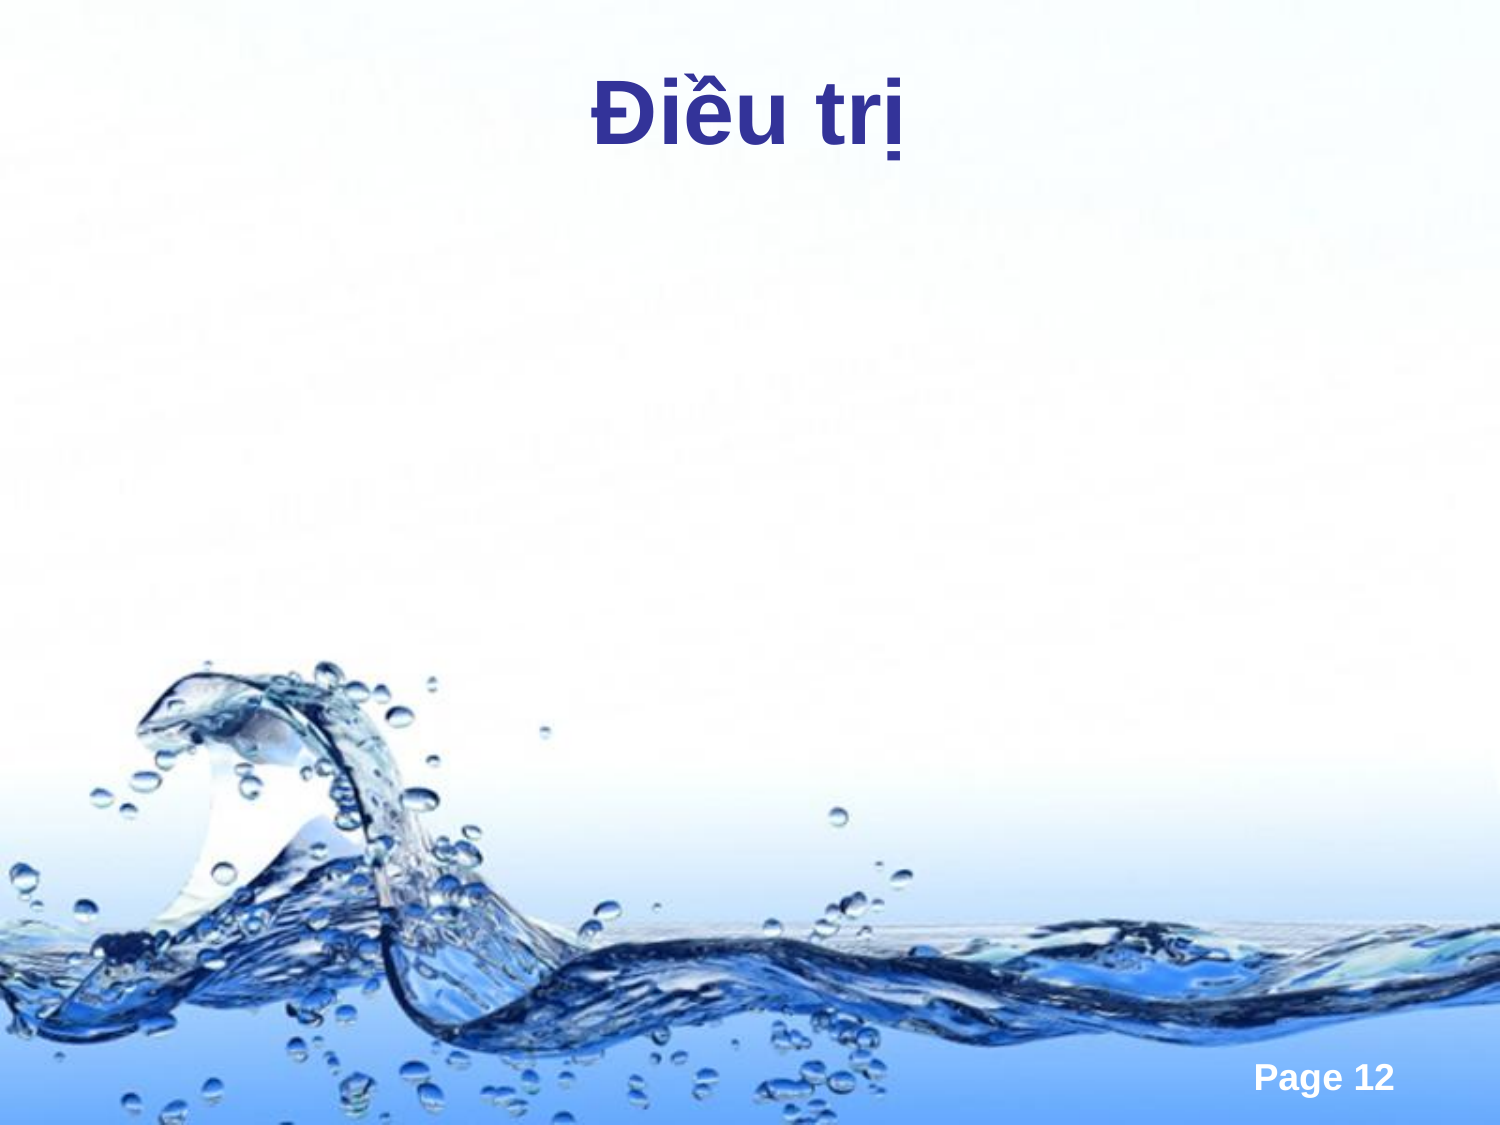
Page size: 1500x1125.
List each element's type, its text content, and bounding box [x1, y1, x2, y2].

picture [0, 0, 1500, 1125]
title Điều trị [75, 45, 1425, 233]
